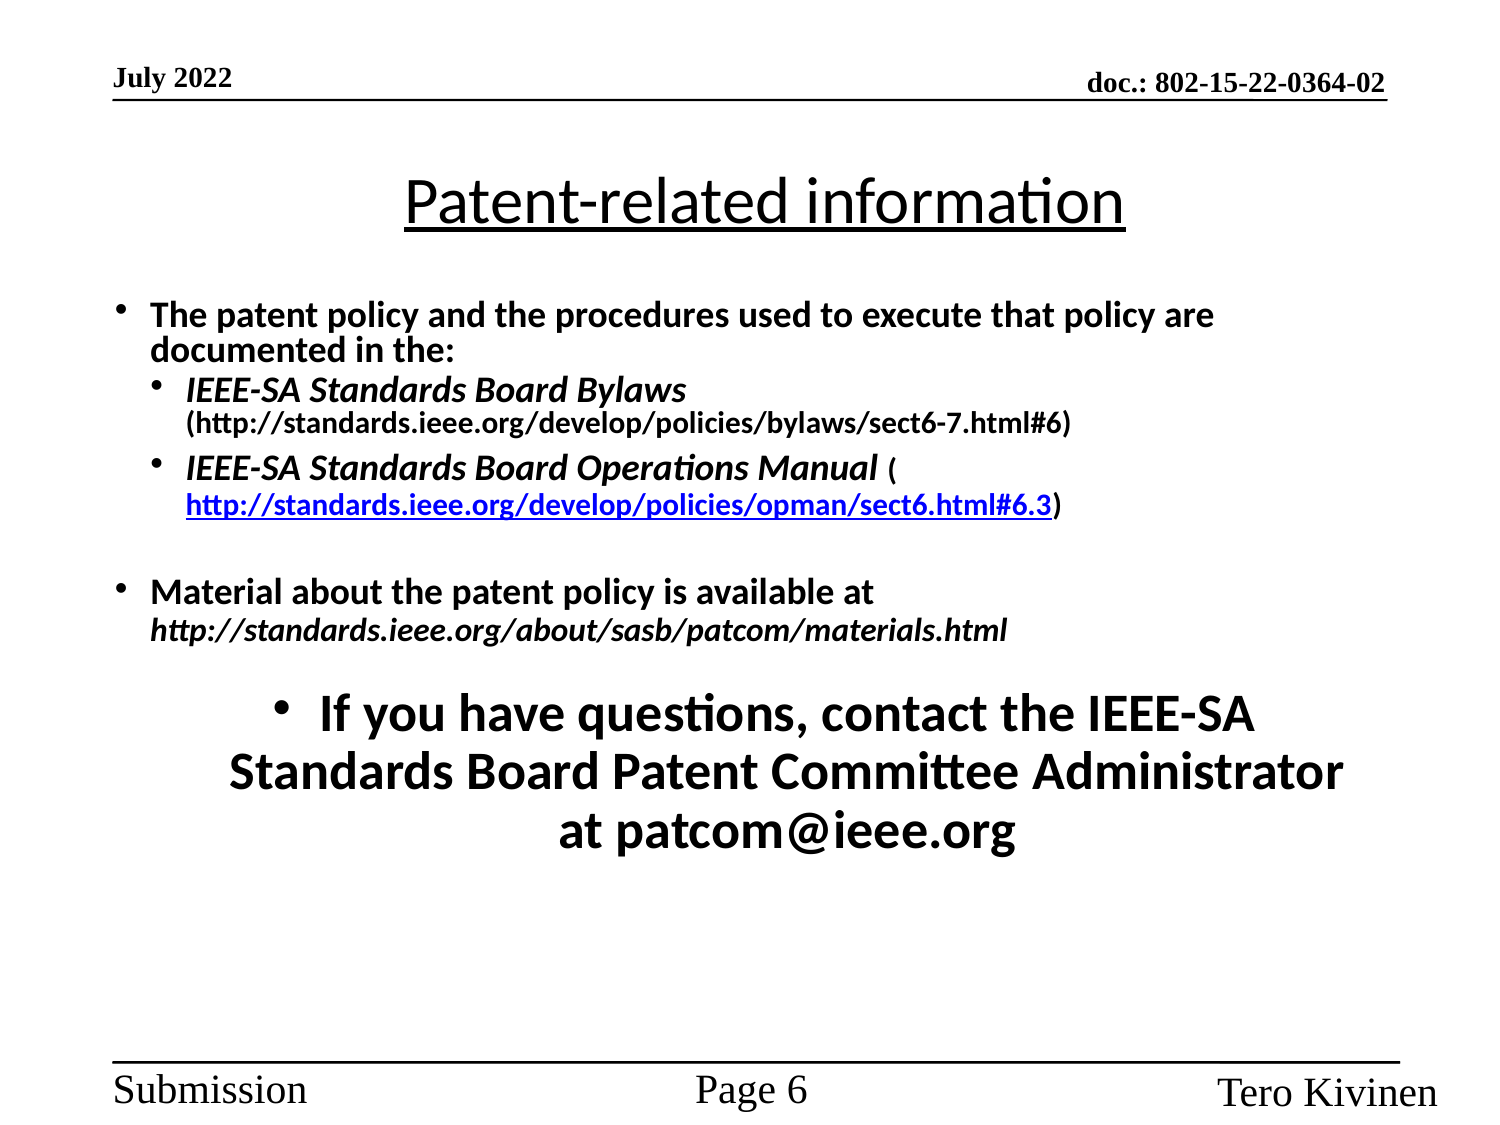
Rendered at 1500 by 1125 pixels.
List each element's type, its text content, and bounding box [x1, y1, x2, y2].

text_box The patent policy and the procedures used to execute that policy are documented in the: IEEE-SA Standards Board Bylaws (http://standards.ieee.org/develop/policies/bylaws/sect6-7.html#6) IEEE-SA Standards Board Operations Manual (http://standards.ieee.org/develop/policies/opman/sect6.html#6.3) Material about the patent policy is available at http://standards.ieee.org/about/sasb/patcom/materials.html If you have questions, contact the IEEE-SA Standards Board Patent Committee Administrator at patcom@ieee.org [99, 290, 1373, 1023]
text_box Patent-related information [53, 103, 1477, 290]
